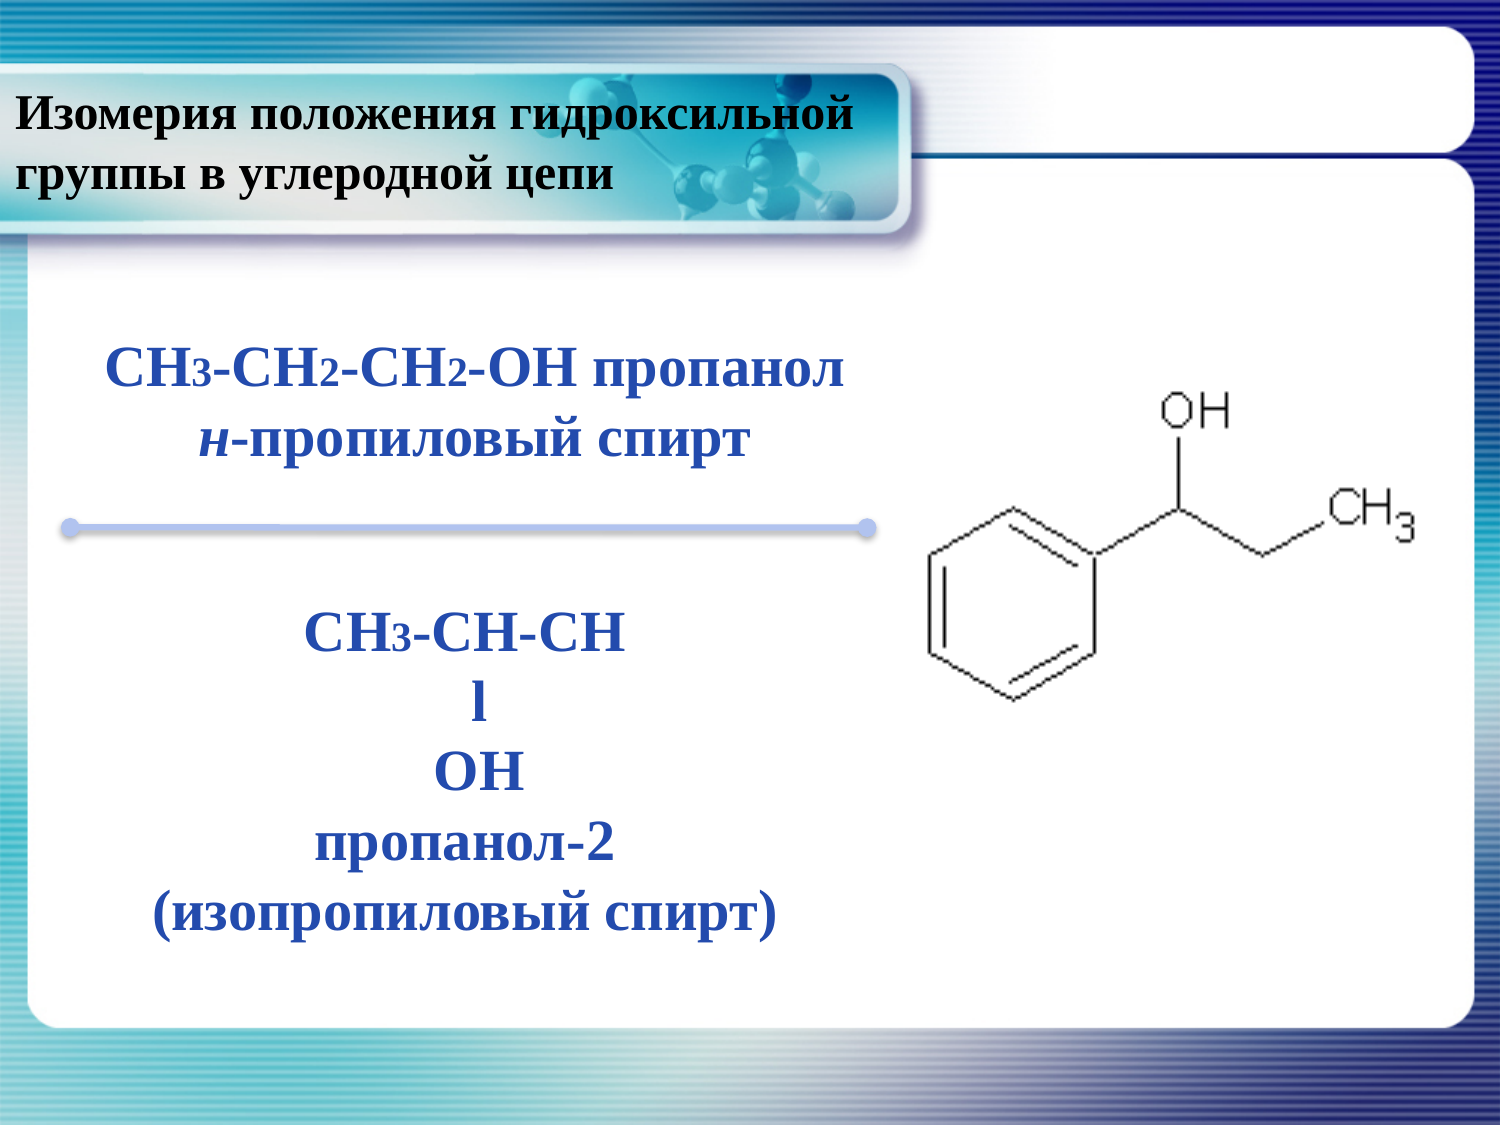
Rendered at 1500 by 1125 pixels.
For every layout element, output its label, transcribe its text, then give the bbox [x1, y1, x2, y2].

text_box CH3-CH-CH l OH пропанол-2 (изопропиловый спирт) [58, 585, 871, 950]
picture [0, 0, 1500, 1125]
title Изомерия положения гидроксильной группы в углеродной цепи [0, 93, 903, 187]
text_box CH3-CH2-CH2-OH пропанол н-пропиловый спирт [46, 257, 903, 540]
